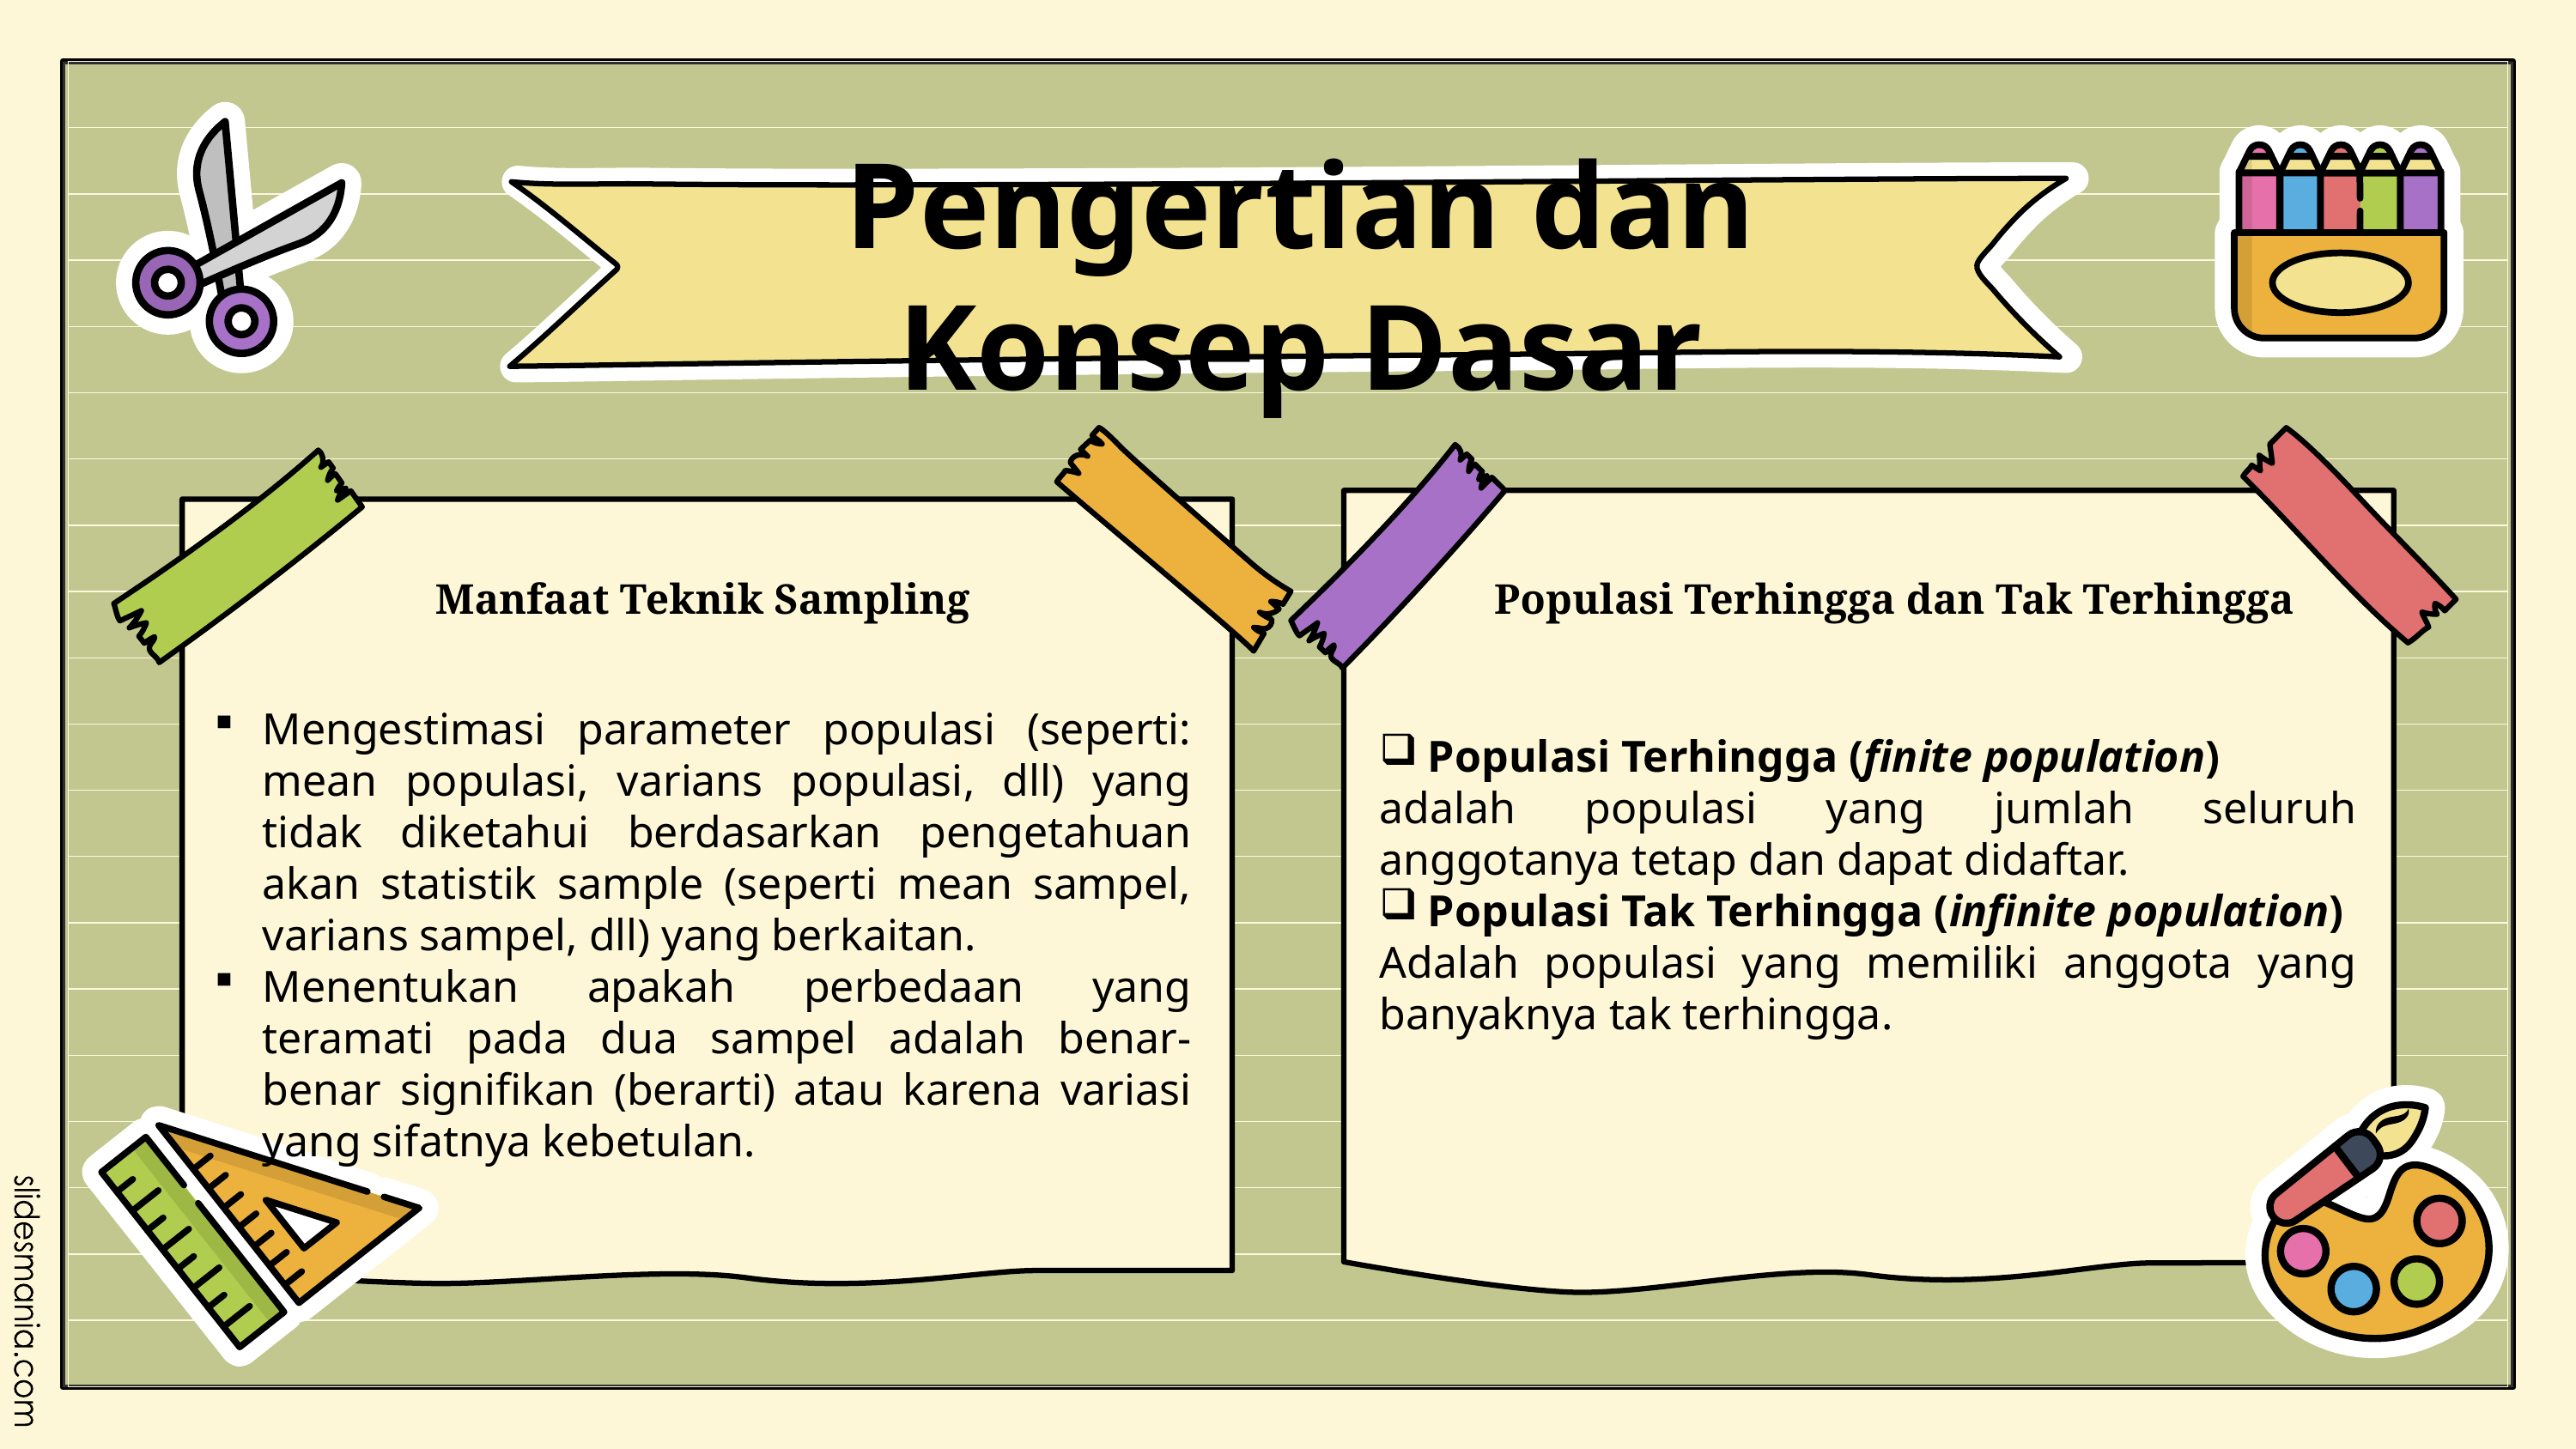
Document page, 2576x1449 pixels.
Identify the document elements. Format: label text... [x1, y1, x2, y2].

text_box [1978, 178, 2073, 357]
text_box Pengertian dan Konsep Dasar [666, 157, 1935, 387]
text_box Populasi Terhingga dan Tak Terhingga [1381, 554, 2409, 642]
text_box Manfaat Teknik Sampling [189, 554, 1217, 642]
text_box Populasi Terhingga (finite population) adalah populasi yang jumlah seluruh anggotanya tetap dan dapat didaftar. Populasi Tak Terhingga (infinite population) Adalah populasi yang memiliki anggota yang banyaknya tak terhingga. [1360, 710, 2377, 1246]
text_box [509, 181, 666, 367]
text_box Mengestimasi parameter populasi (seperti: mean populasi, varians populasi, dll) yang tidak diketahui berdasarkan pengetahuan akan statistik sample (seperti mean sampel, varians sampel, dll) yang berkaitan. Menentukan apakah perbedaan yang teramati pada dua sampel adalah benar-benar signifikan (berarti) atau karena variasi yang sifatnya kebetulan. [195, 682, 1212, 1328]
text_box [1935, 178, 2067, 357]
